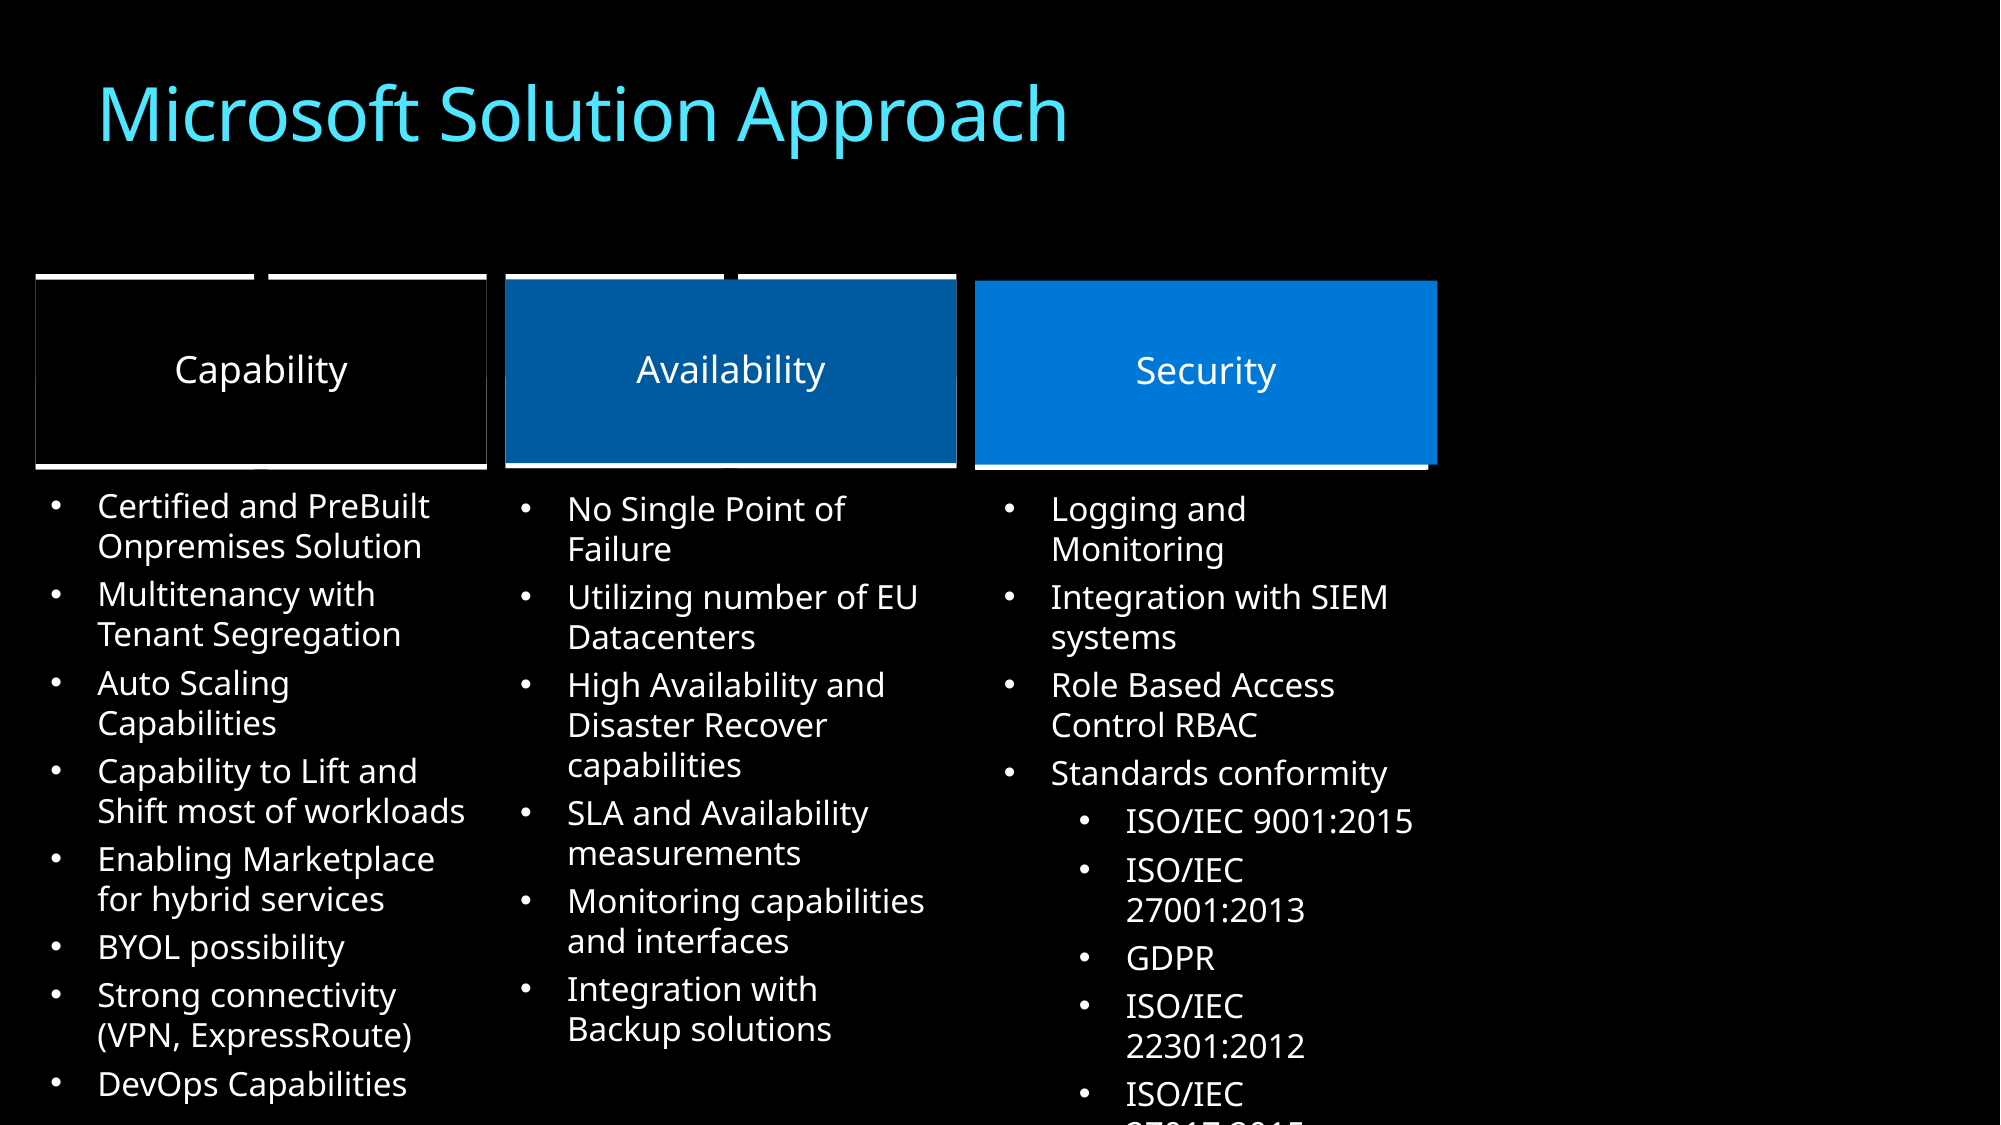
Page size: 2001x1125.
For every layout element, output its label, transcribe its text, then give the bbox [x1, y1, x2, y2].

text_box Certified and PreBuilt Onpremises Solution Multitenancy with Tenant Segregation Auto Scaling Capabilities Capability to Lift and Shift most of workloads Enabling Marketplace for hybrid services BYOL possibility Strong connectivity (VPN, ExpressRoute) DevOps Capabilities [35, 478, 487, 1110]
text_box Logging and Monitoring Integration with SIEM systems Role Based Access Control RBAC Standards conformity ISO/IEC 9001:2015 ISO/IEC 27001:2013 GDPR ISO/IEC 22301:2012 ISO/IEC 27017:2015 ISO/EIC 27018:2014 CCM of CSA 3 [989, 480, 1441, 1125]
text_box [35, 273, 488, 470]
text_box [974, 280, 1438, 471]
title Microsoft Solution Approach [96, 66, 1904, 158]
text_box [505, 273, 957, 469]
text_box No Single Point of Failure Utilizing number of EU Datacenters High Availability and Disaster Recover capabilities SLA and Availability measurements Monitoring capabilities and interfaces Integration with Backup solutions [505, 480, 957, 1056]
